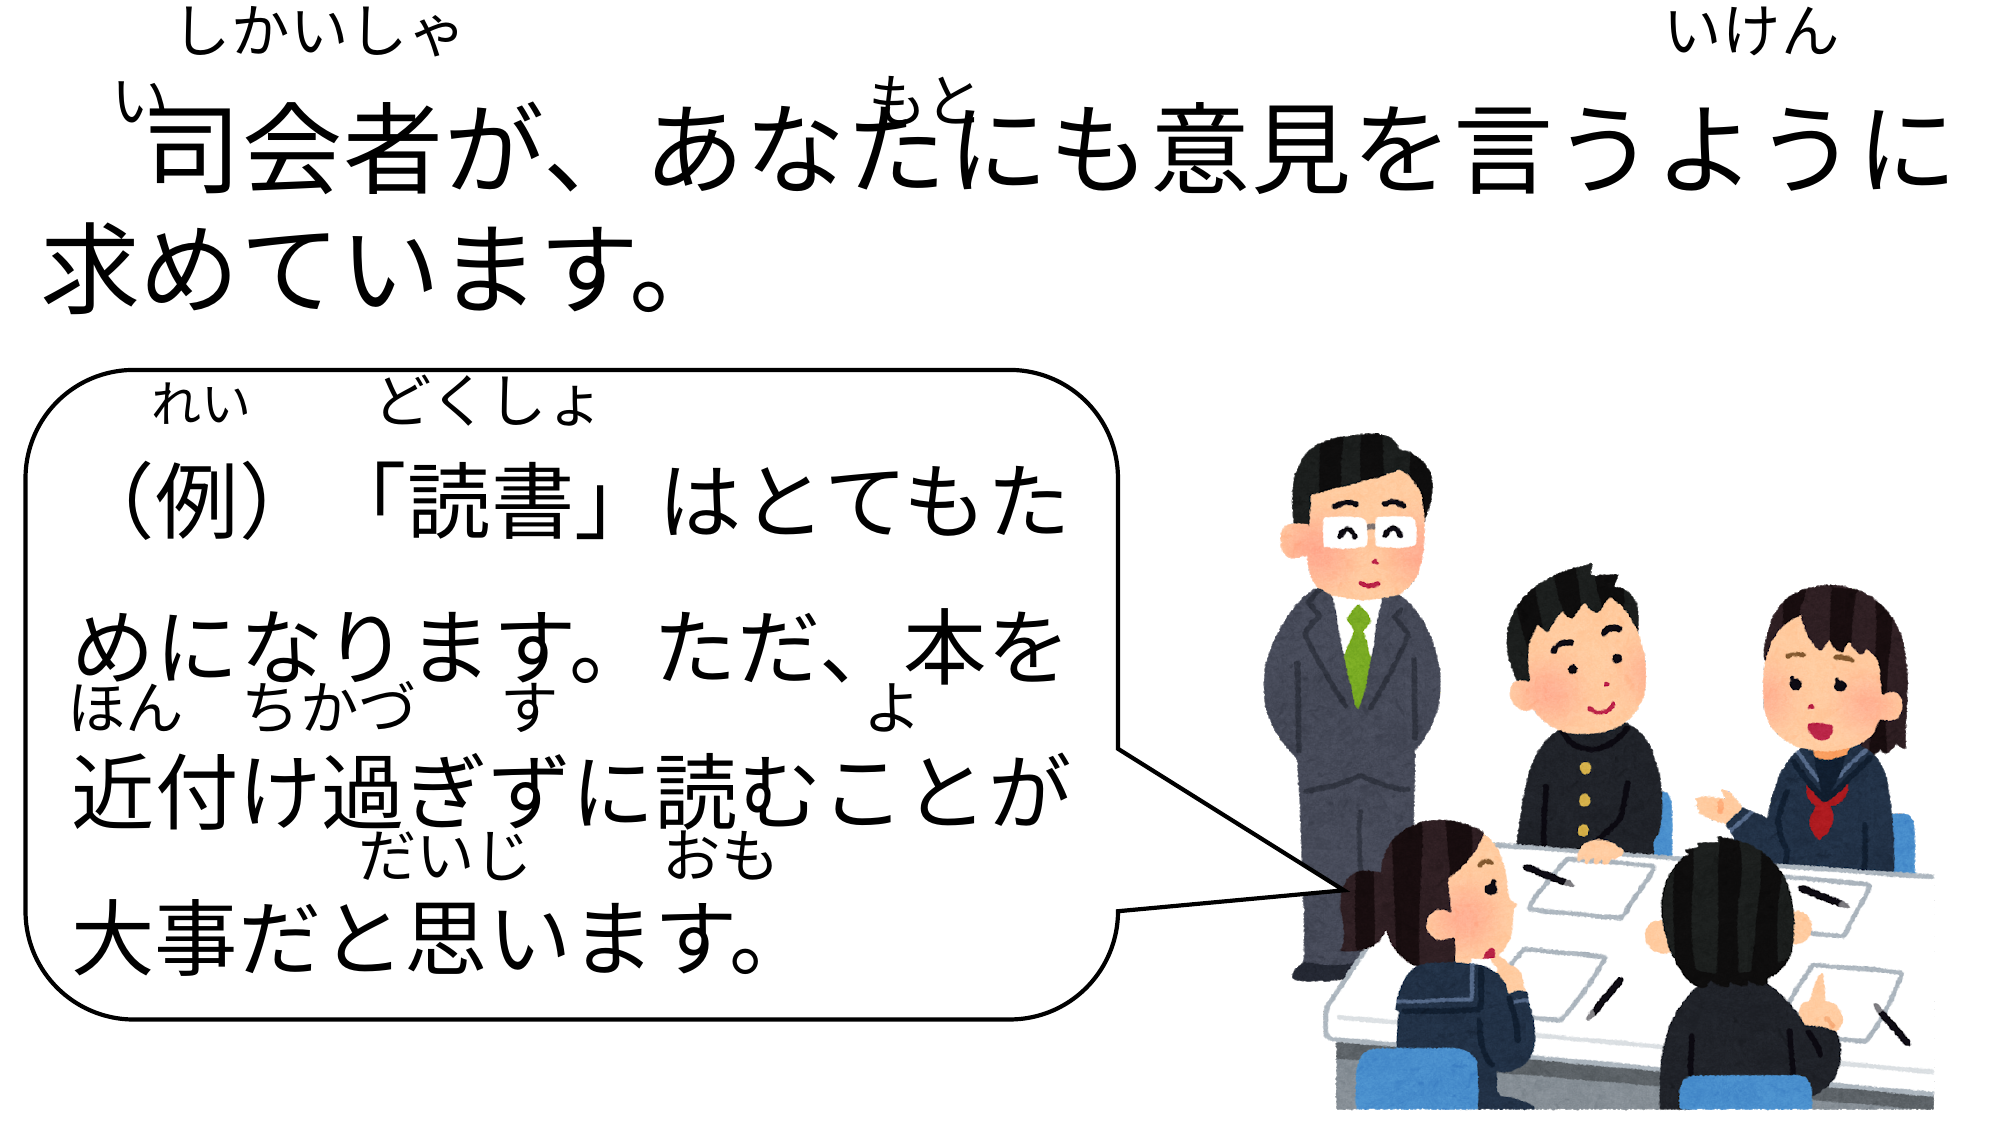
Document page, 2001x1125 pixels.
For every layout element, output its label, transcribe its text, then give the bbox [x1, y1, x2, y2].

text_box [25, 524, 1118, 584]
picture [1250, 422, 1954, 1125]
text_box ほん ちかづ す よ [25, 676, 1118, 736]
text_box （例）「読書」はとてもためになります。ただ、本を近付け過ぎずに読むことが大事だと思います。 [24, 429, 1250, 1021]
text_box 司会者が、あなたにも意見を言うように求めています。 [25, 94, 1975, 325]
text_box れい どくしょ [25, 369, 1118, 429]
text_box だいじ おも [25, 824, 1089, 884]
text_box しかいしゃ いけん い もと [25, 34, 1975, 94]
